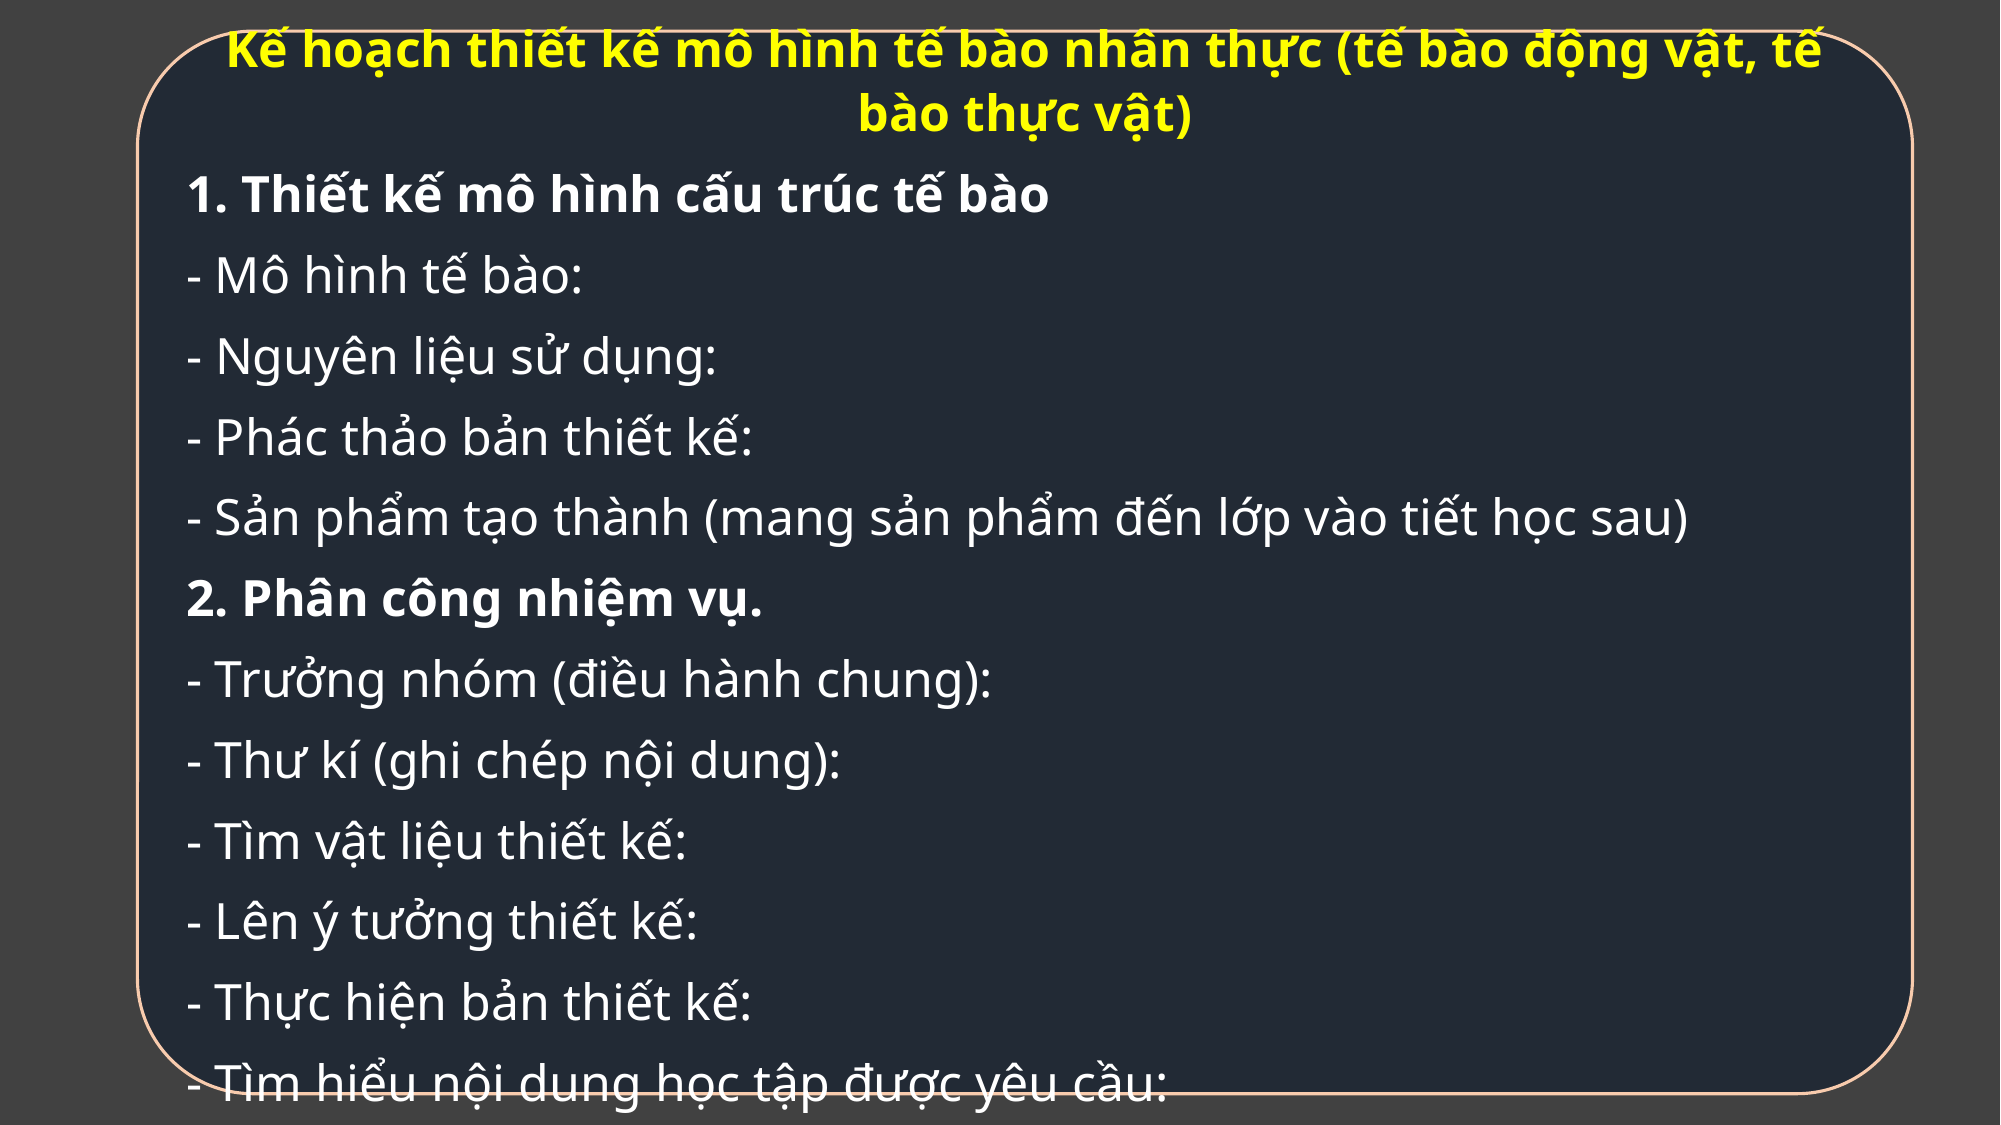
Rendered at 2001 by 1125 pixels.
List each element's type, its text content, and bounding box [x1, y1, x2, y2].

text_box Kế hoạch thiết kế mô hình tế bào nhân thực (tế bào động vật, tế bào thực vật) 1. Thiết kế mô hình cấu trúc tế bào - Mô hình tế bào: - Nguyên liệu sử dụng: - Phác thảo bản thiết kế: - Sản phẩm tạo thành (mang sản phẩm đến lớp vào tiết học sau) 2. Phân công nhiệm vụ. - Trưởng nhóm (điều hành chung): - Thư kí (ghi chép nội dung): - Tìm vật liệu thiết kế: - Lên ý tưởng thiết kế: - Thực hiện bản thiết kế: - Tìm hiểu nội dung học tập được yêu cầu: [136, 30, 1914, 1095]
